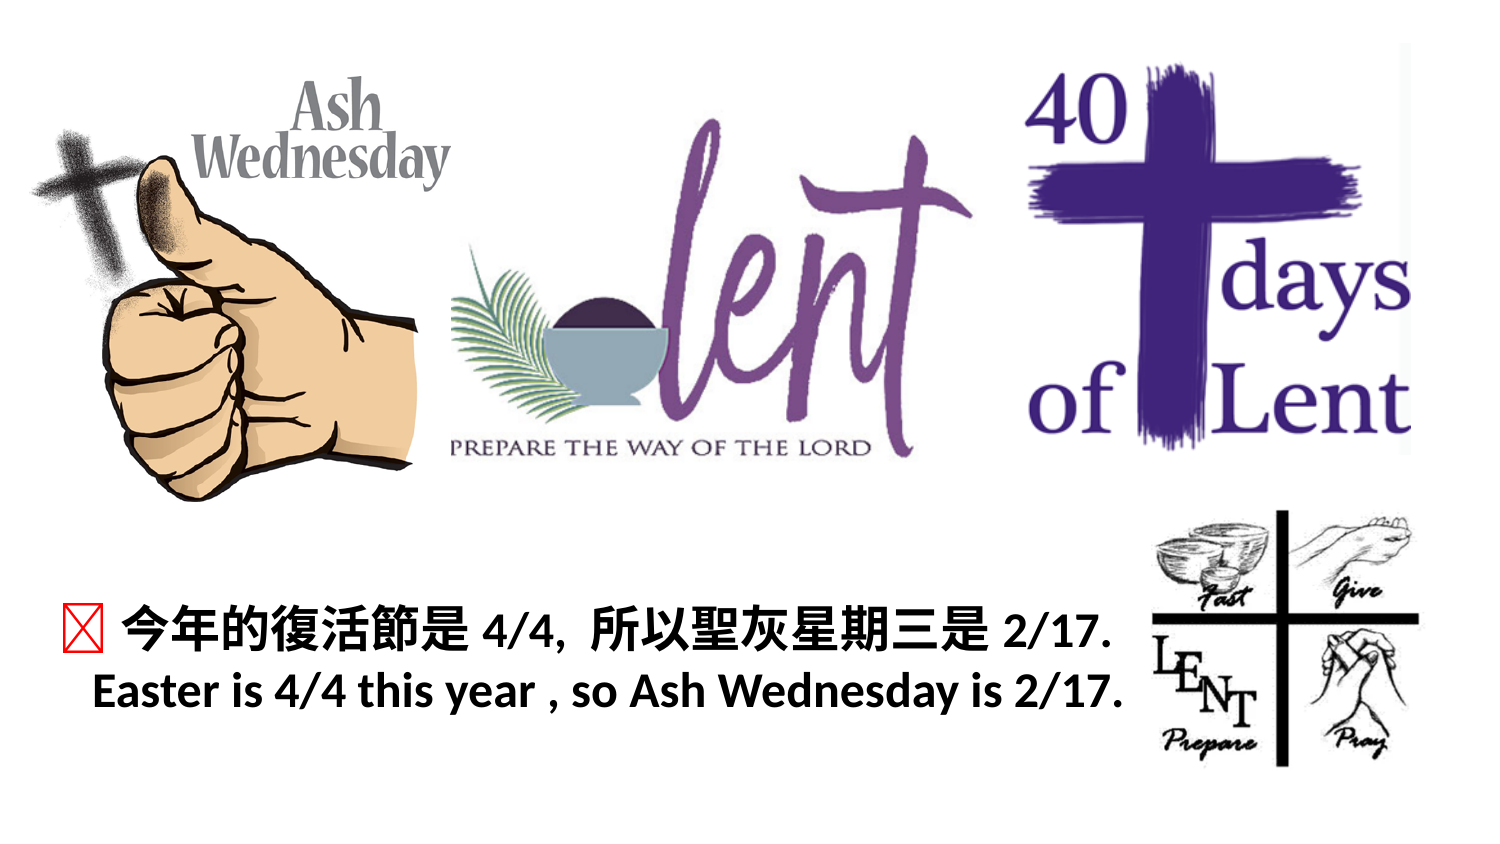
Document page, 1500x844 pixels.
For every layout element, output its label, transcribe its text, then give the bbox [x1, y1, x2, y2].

picture [1143, 501, 1428, 772]
picture [29, 43, 1411, 502]
text_box 今年的復活節是4/4, 所以聖灰星期三是2/17. Easter is 4/4 this year , so Ash Wednesday is 2/17. [32, 590, 1138, 725]
